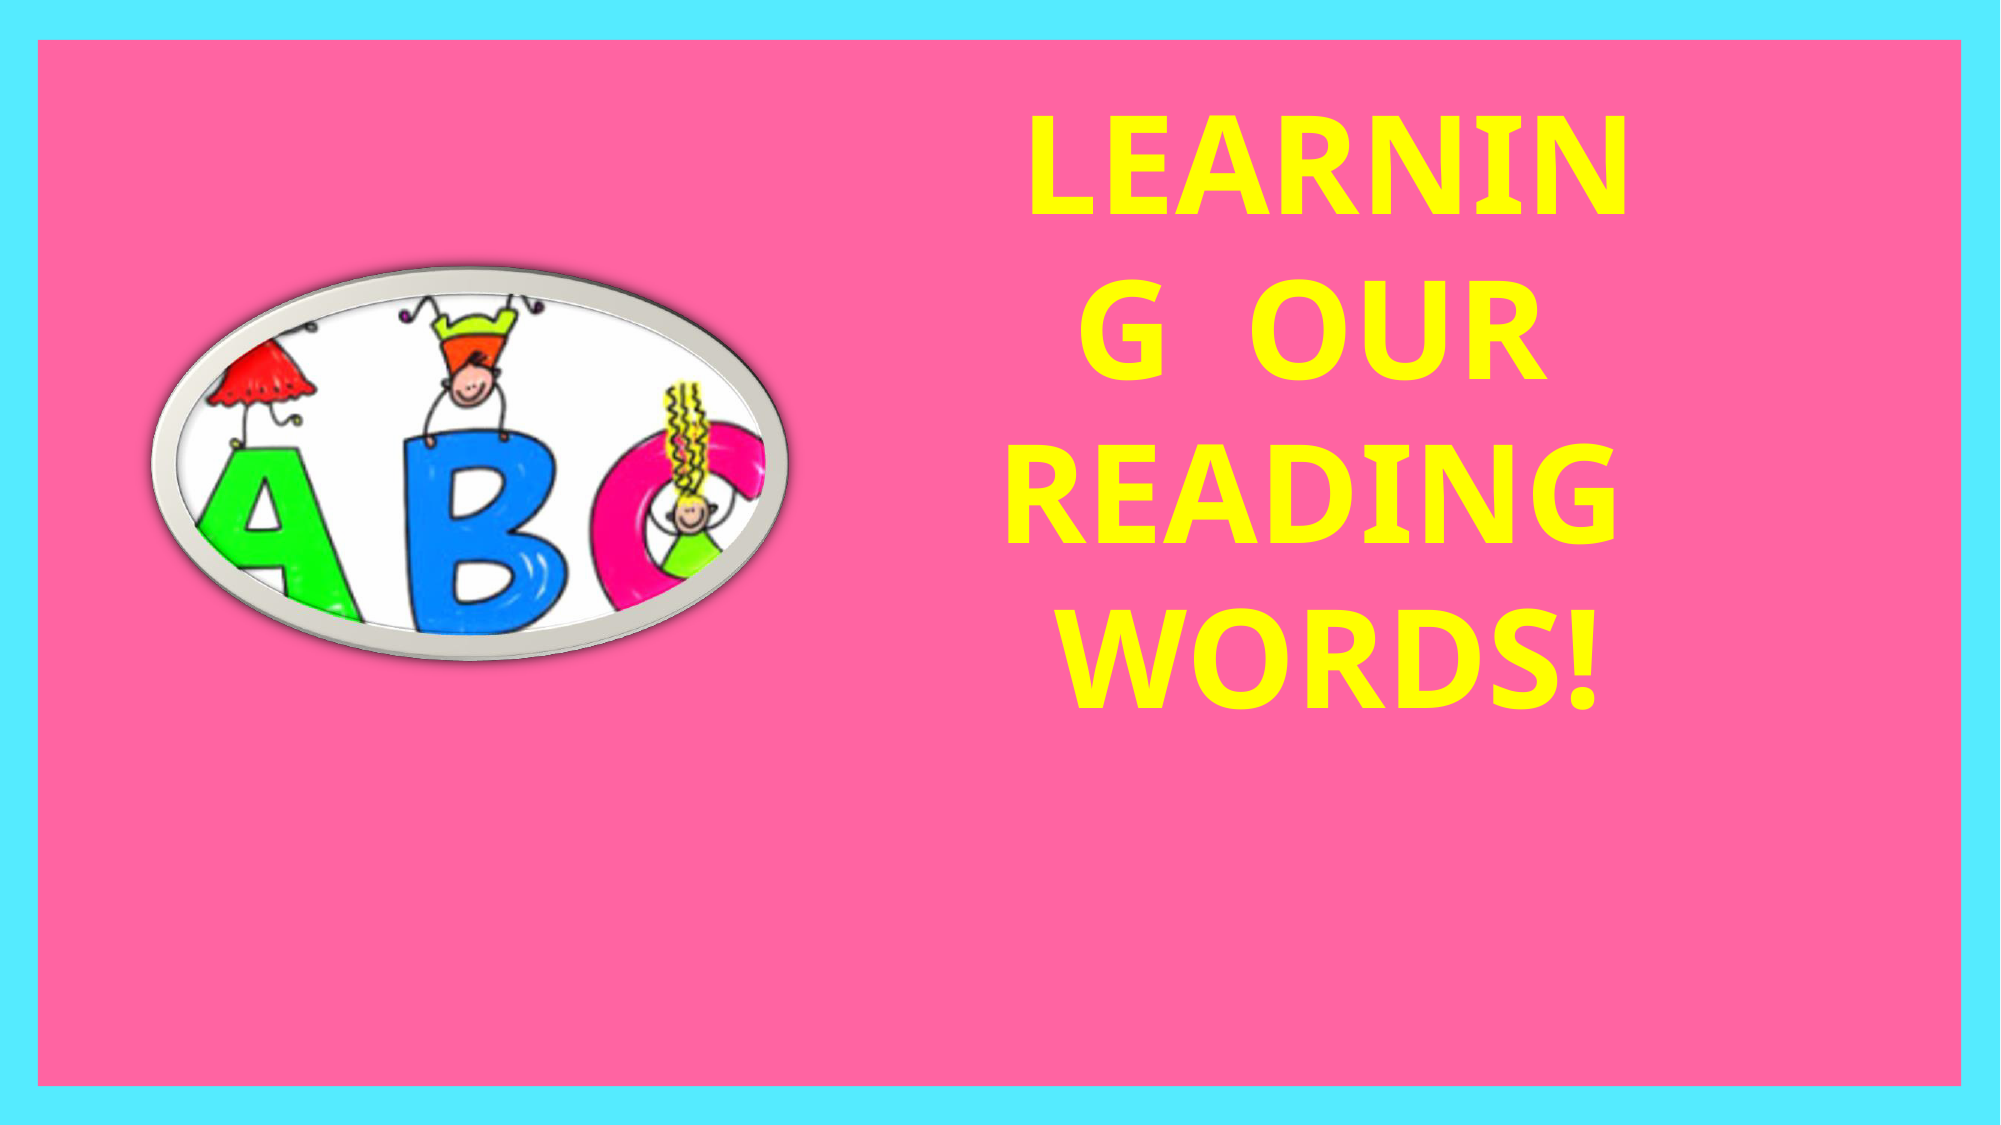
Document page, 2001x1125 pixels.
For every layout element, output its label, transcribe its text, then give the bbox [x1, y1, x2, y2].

text_box [129, 243, 810, 683]
title LEARNING OUR READING WORDS! [982, 74, 1675, 737]
